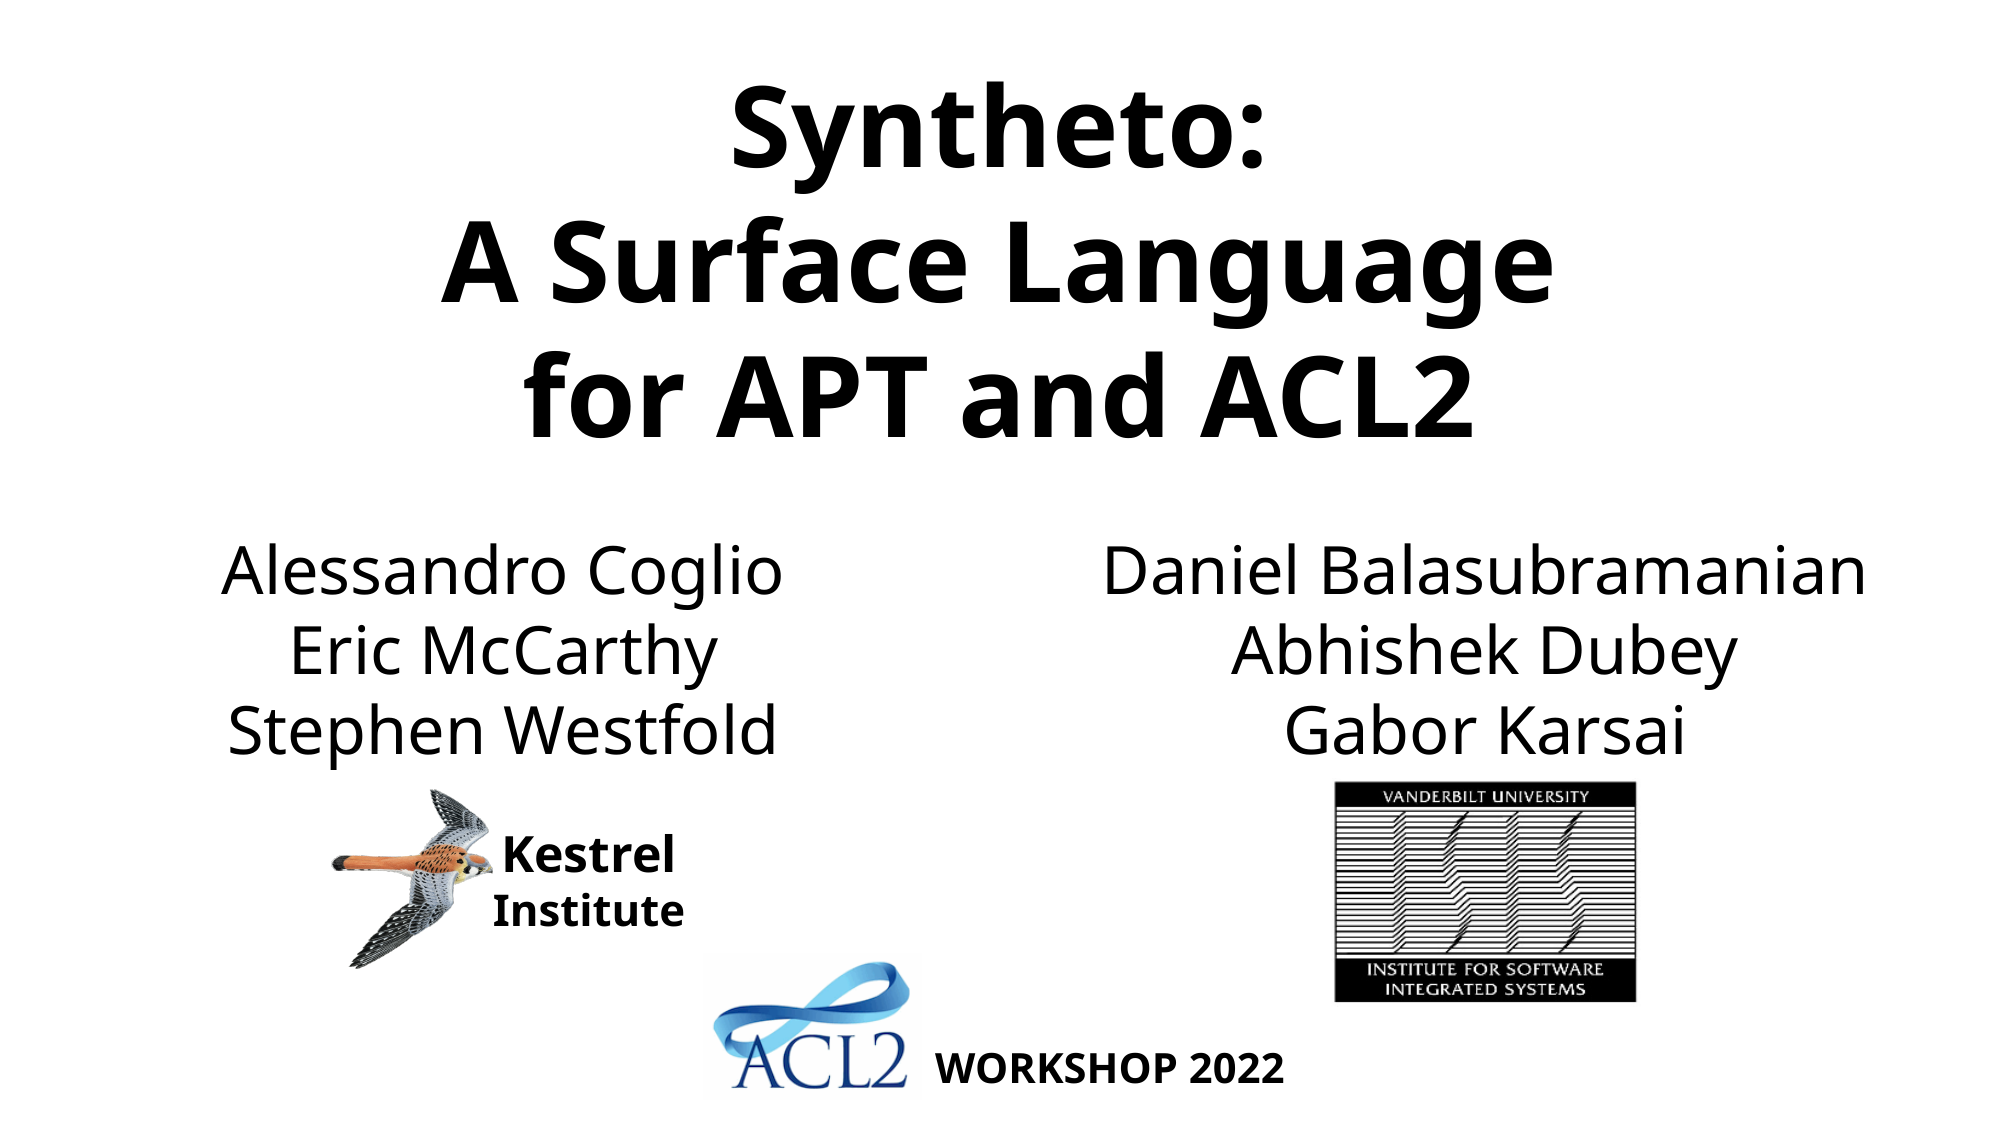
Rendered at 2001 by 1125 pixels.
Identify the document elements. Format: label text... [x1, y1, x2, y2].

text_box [703, 953, 1299, 1100]
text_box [1109, 520, 1862, 1007]
text_box Syntheto: A Surface Language for APT and ACL2 [176, 17, 1823, 498]
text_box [213, 520, 794, 969]
